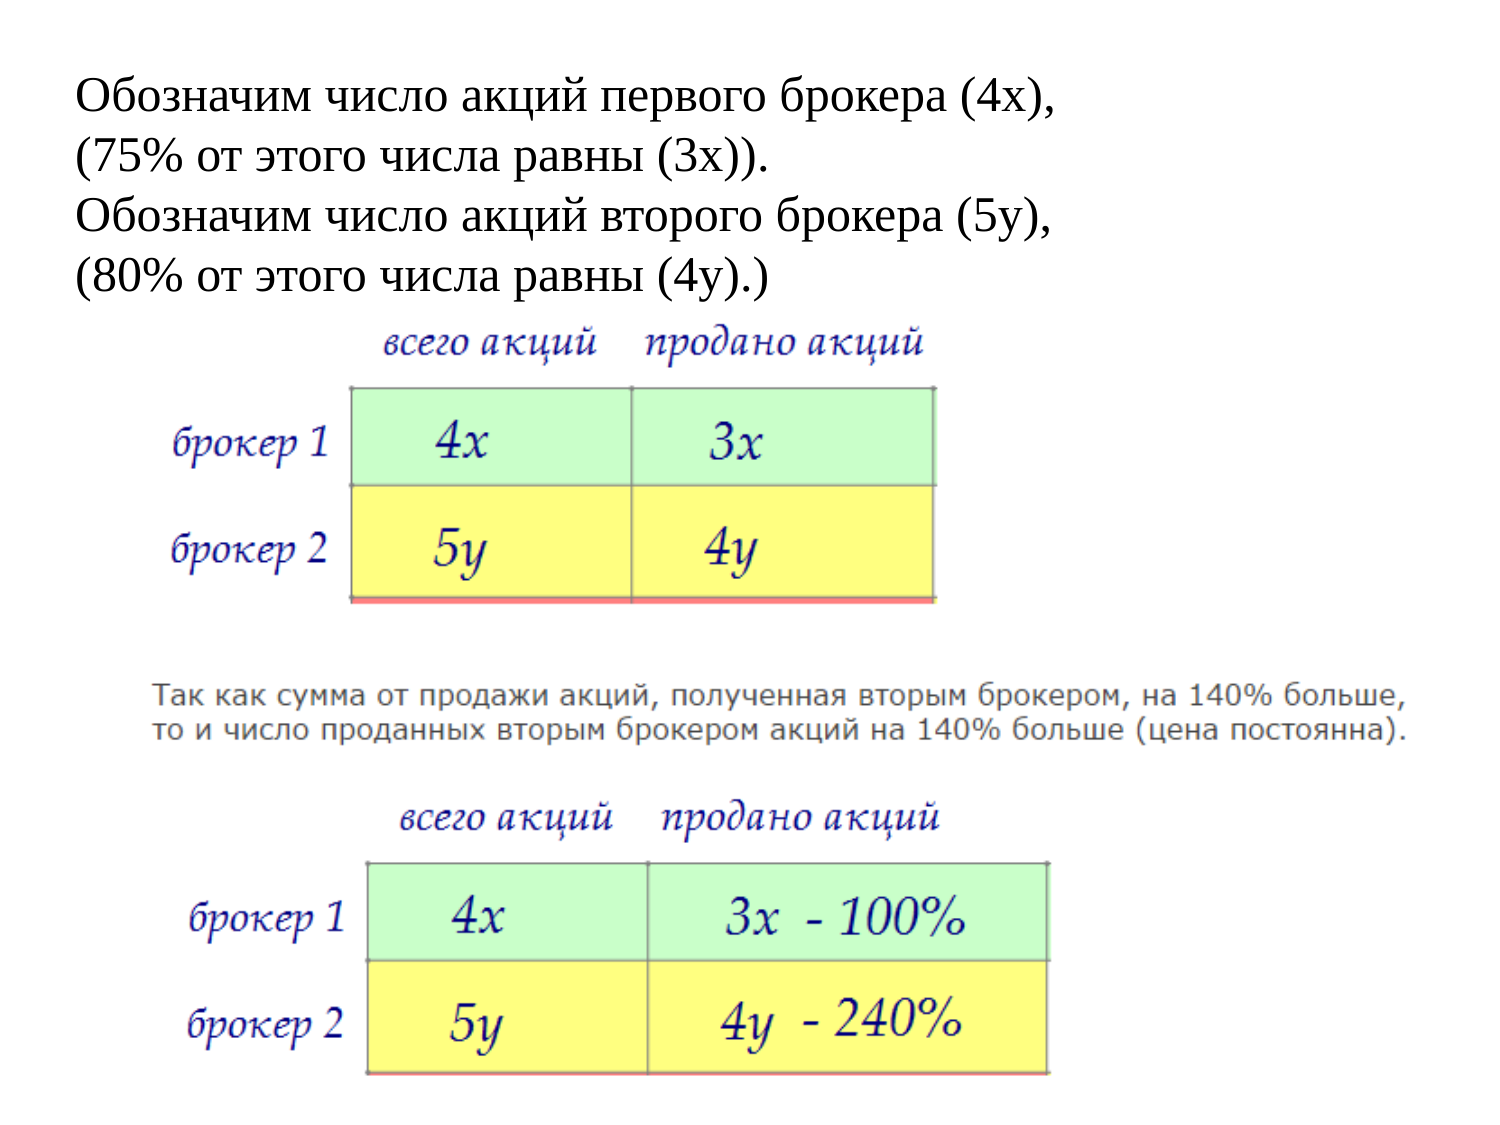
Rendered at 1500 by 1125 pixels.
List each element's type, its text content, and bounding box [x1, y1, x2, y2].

text_box Обозначим число акций первого брокера (4х), (75% от этого числа равны (3х)). Обозначим число акций второго брокера (5y), (80% от этого числа равны (4y).) [60, 54, 1455, 310]
picture [100, 659, 1462, 1096]
picture [100, 311, 1462, 622]
